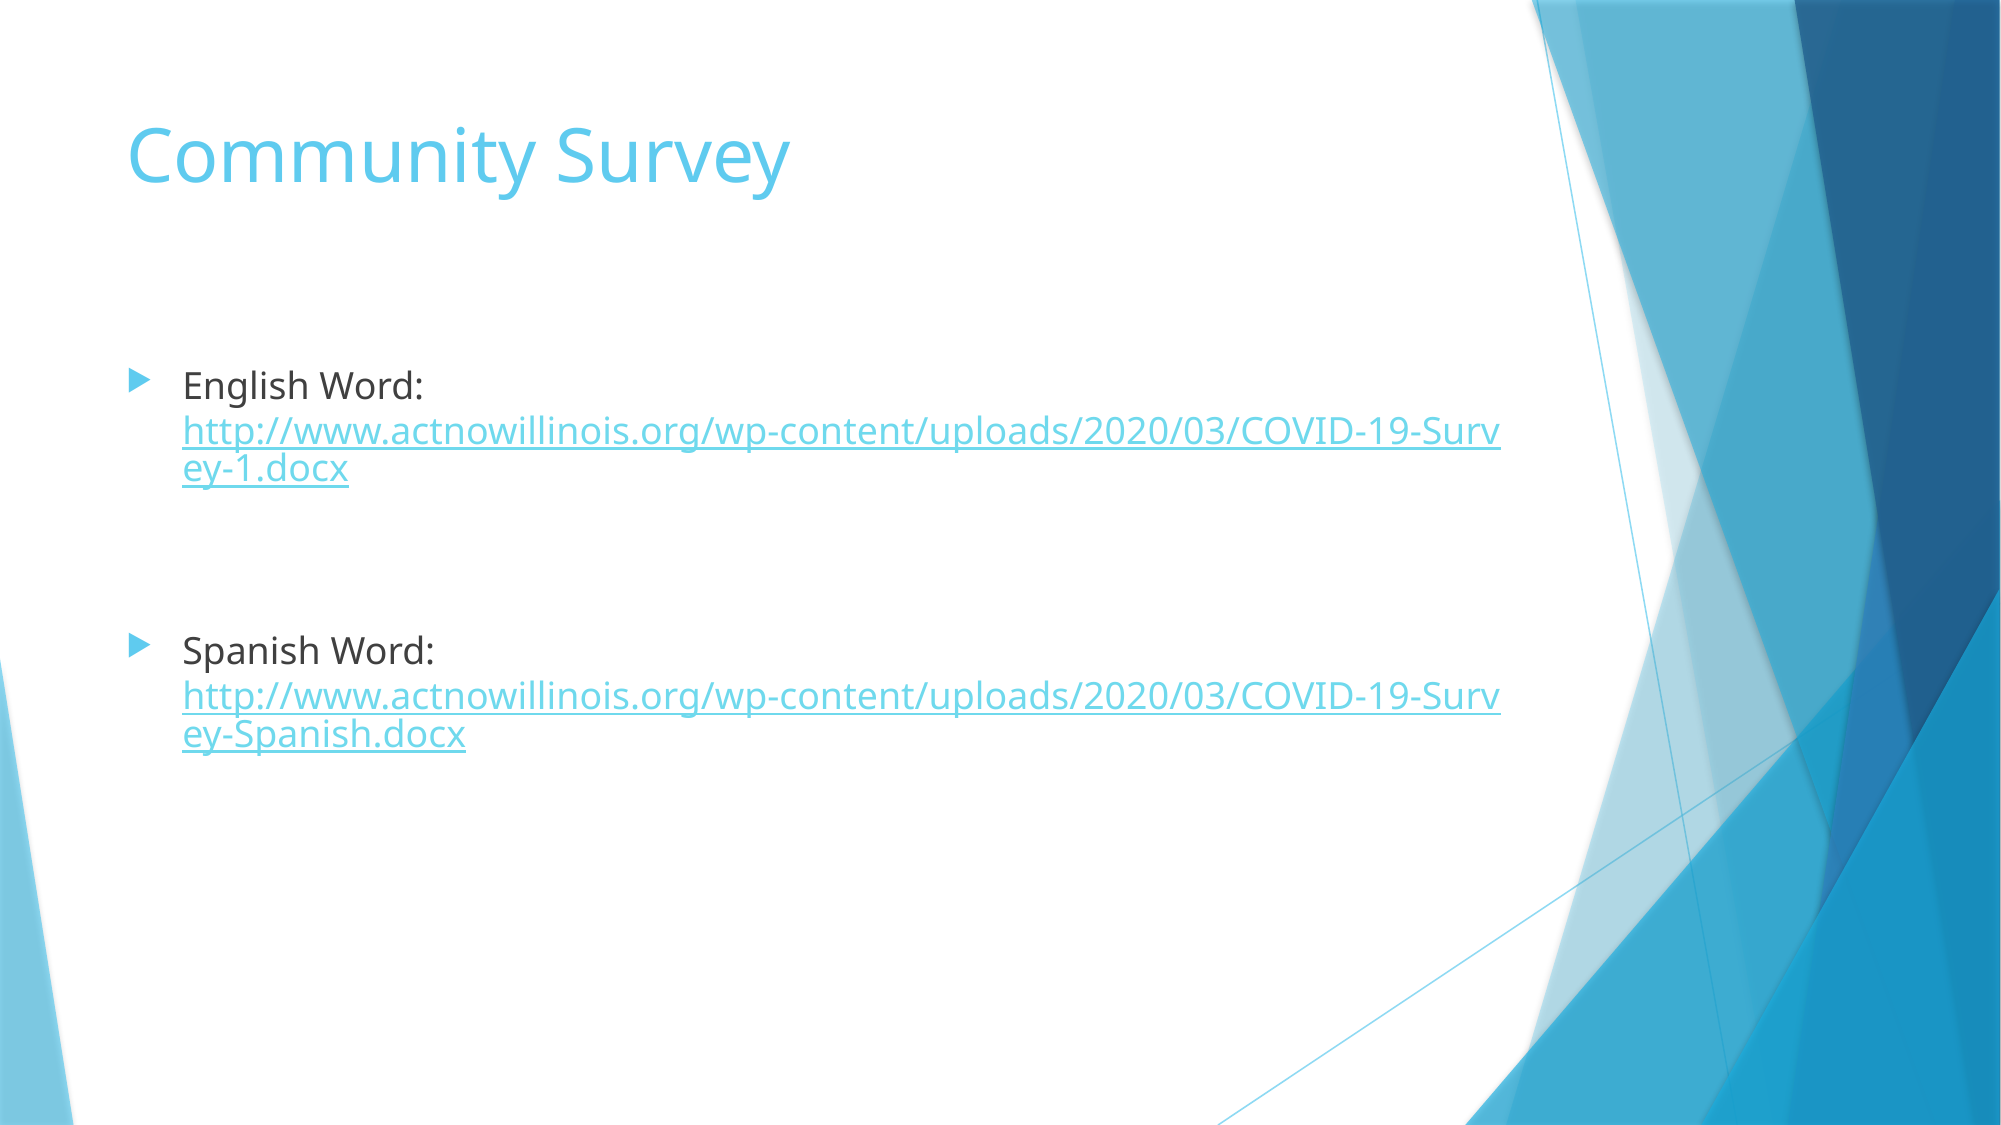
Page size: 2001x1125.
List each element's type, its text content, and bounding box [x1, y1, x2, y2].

title Community Survey [111, 99, 1522, 317]
list English Word: http://www.actnowillinois.org/wp-content/uploads/2020/03/COVID-19-Survey-1.docx Spanish Word: http://www.actnowillinois.org/wp-content/uploads/2020/03/COVID-19-Survey-Spanish.docx [111, 354, 1522, 992]
